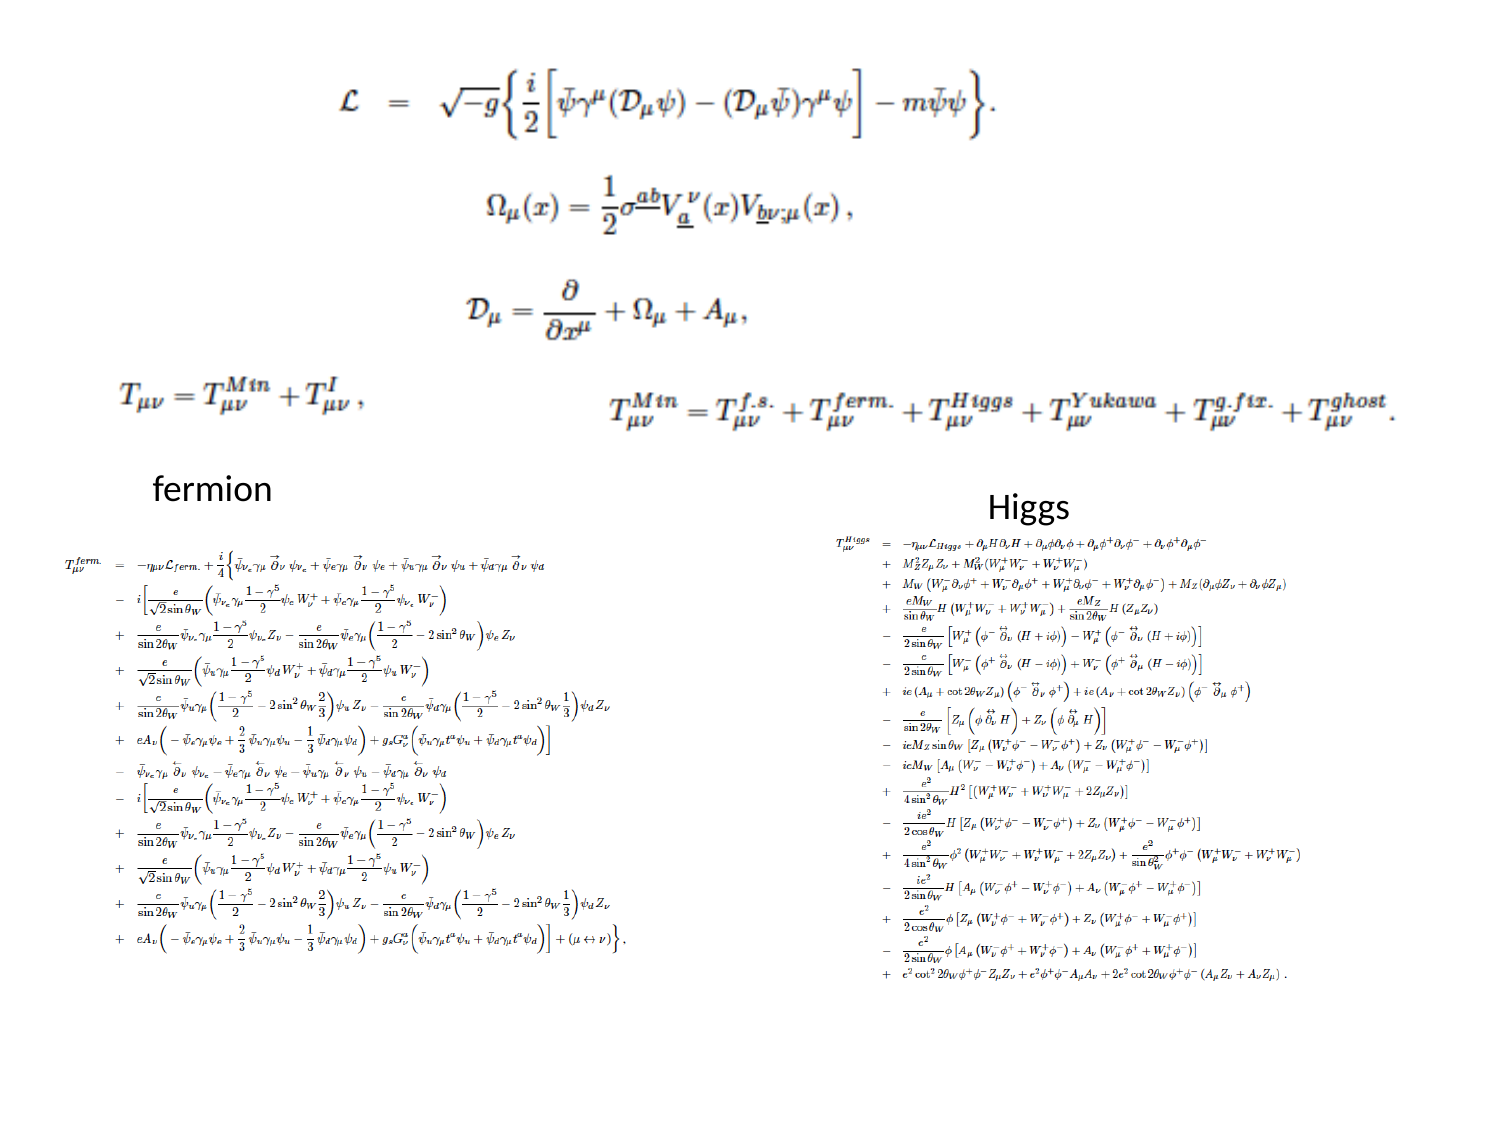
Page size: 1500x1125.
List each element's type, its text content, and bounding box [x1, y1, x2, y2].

picture [581, 370, 1412, 461]
picture [61, 256, 801, 445]
picture [828, 525, 1326, 989]
picture [61, 545, 631, 963]
picture [300, 44, 1045, 239]
text_box Higgs [973, 474, 1094, 524]
text_box fermion [137, 456, 288, 517]
